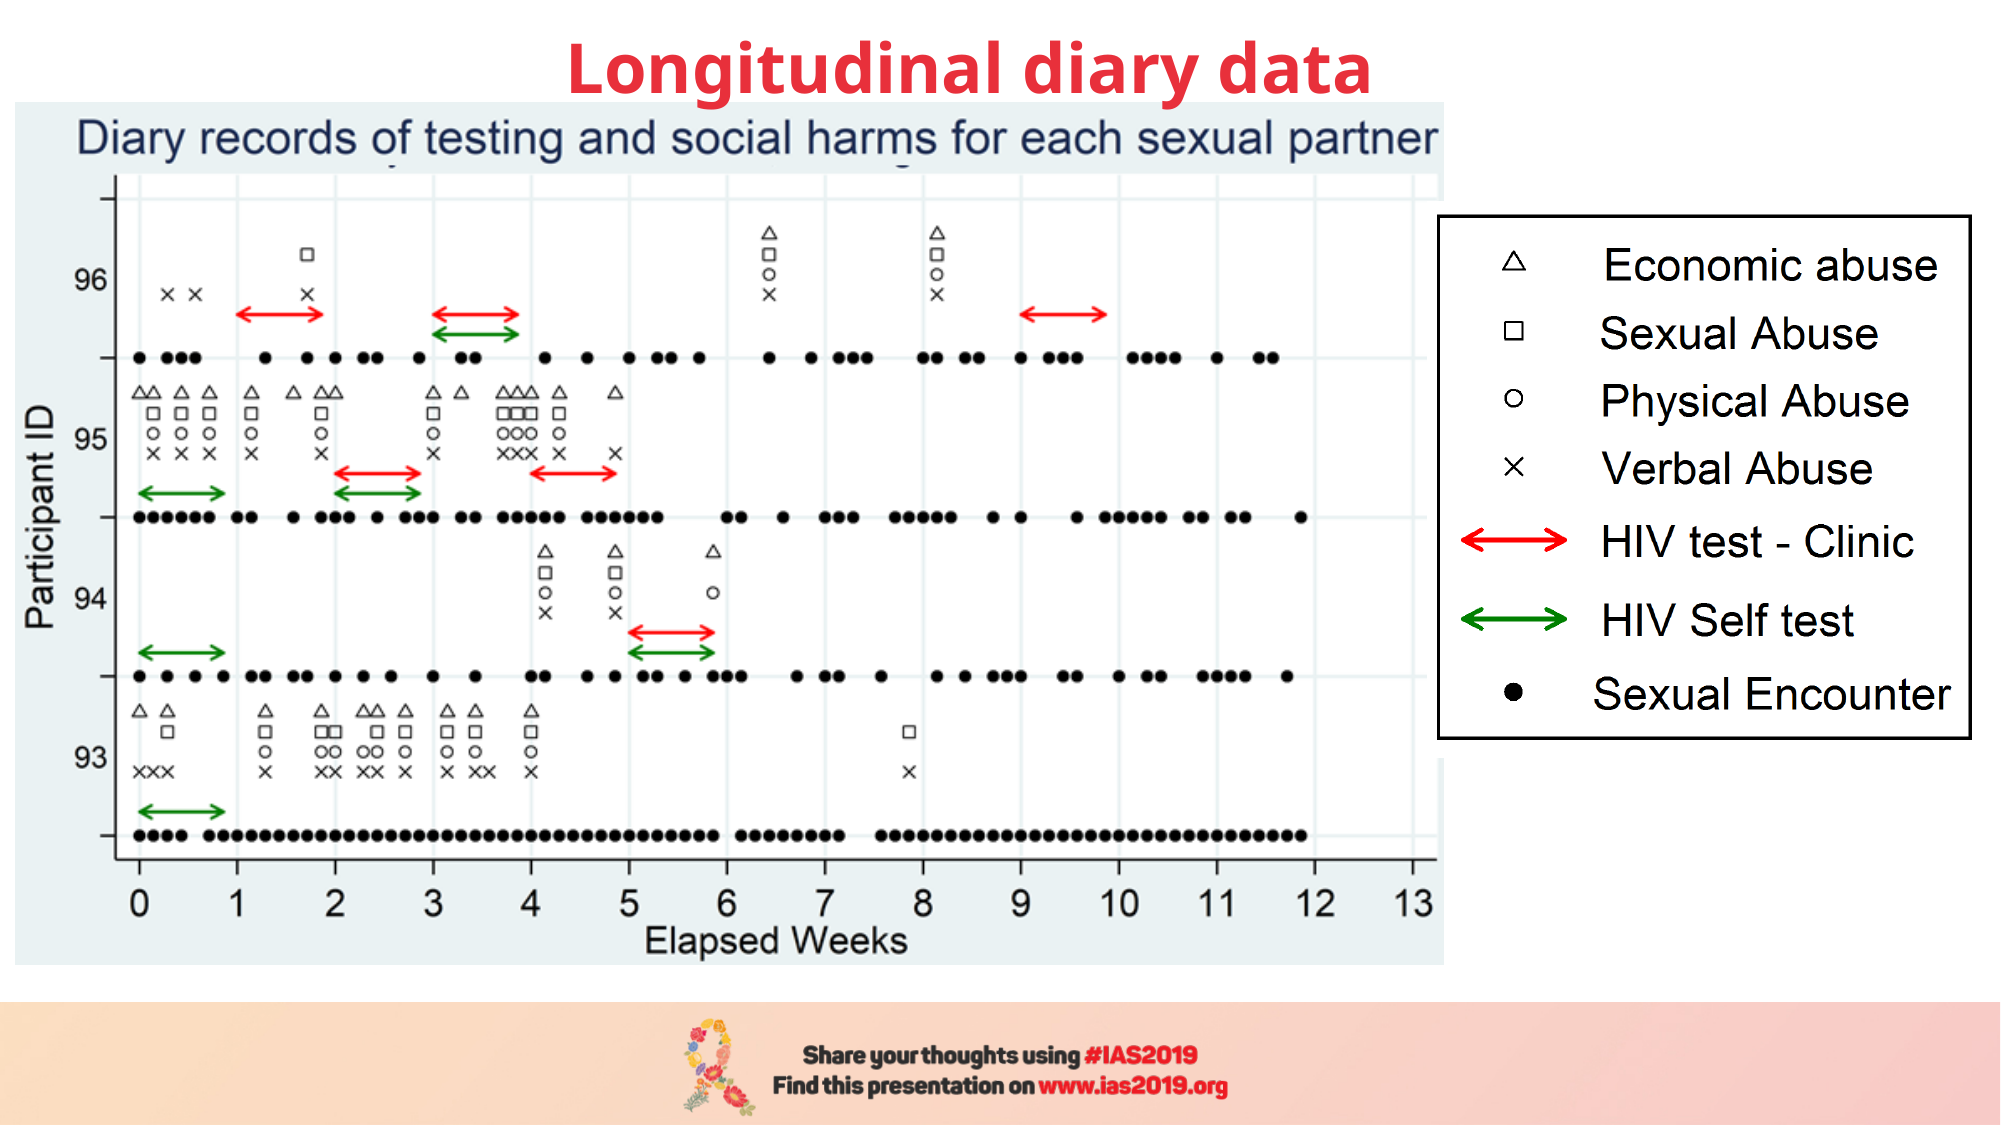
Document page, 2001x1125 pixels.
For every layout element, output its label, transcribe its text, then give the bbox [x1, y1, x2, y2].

title Longitudinal diary data [79, 16, 1880, 116]
picture [0, 1002, 2001, 1125]
picture [15, 102, 1985, 966]
